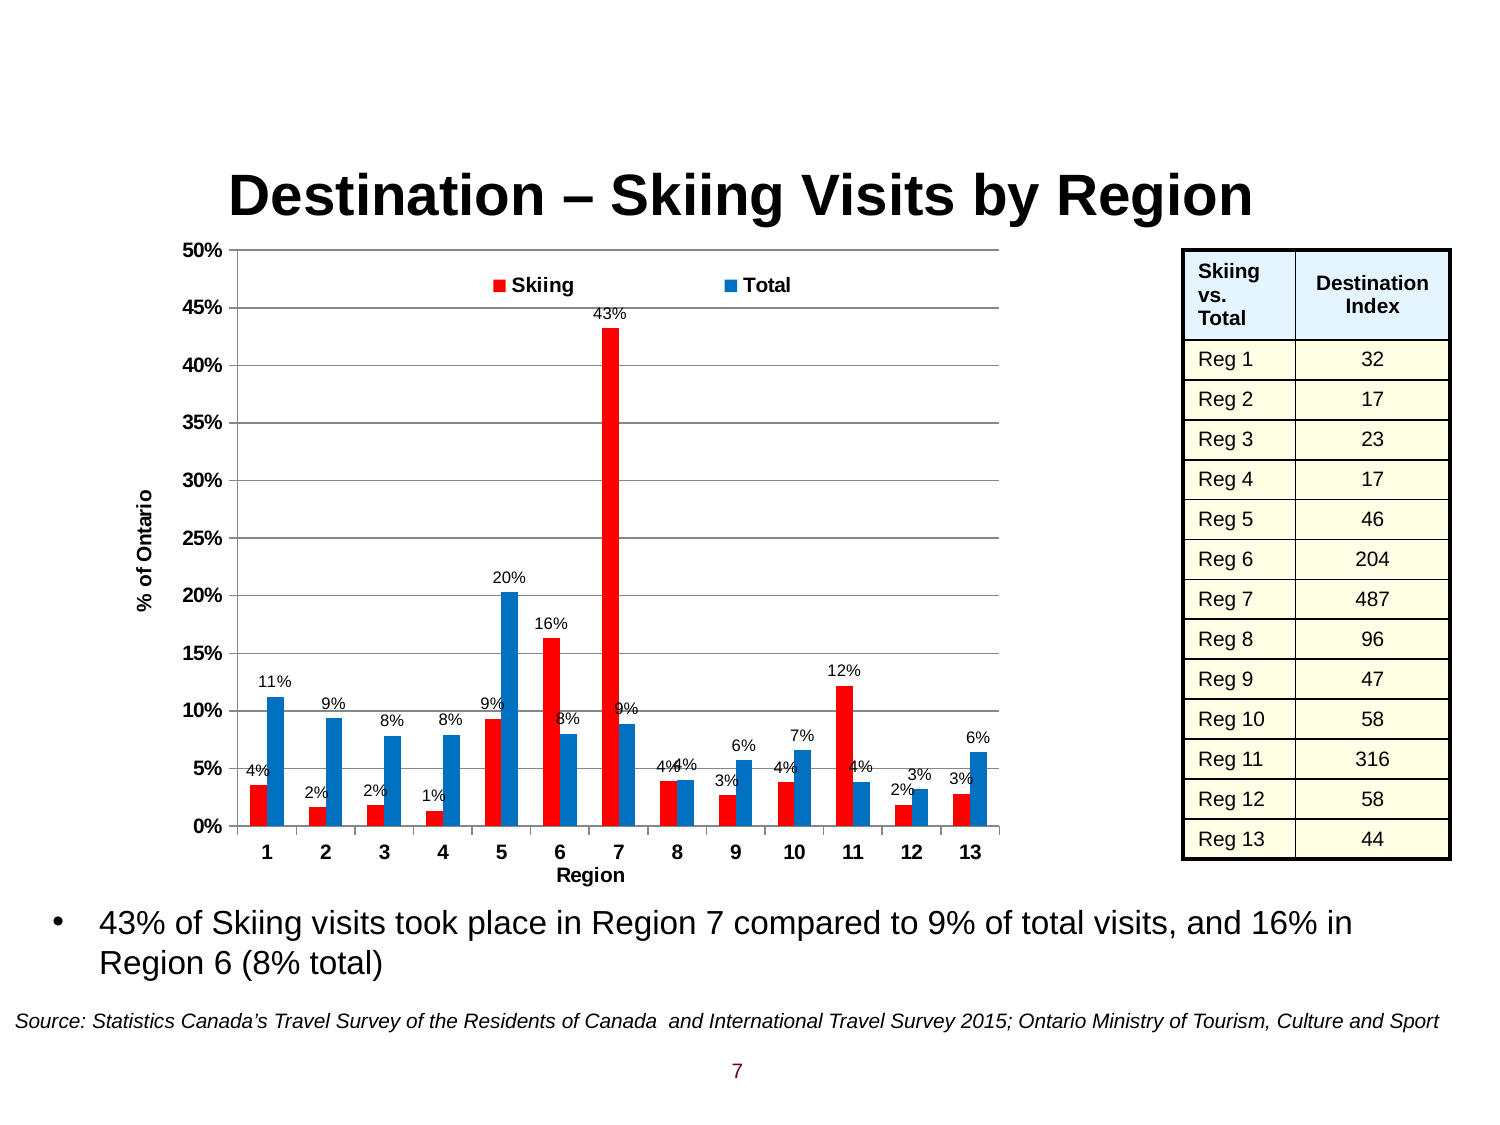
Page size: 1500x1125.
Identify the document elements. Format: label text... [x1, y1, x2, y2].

table_cell 17 [1296, 461, 1448, 499]
table_cell 44 [1296, 820, 1448, 857]
table_cell 316 [1296, 740, 1448, 778]
table_cell Reg 6 [1185, 540, 1295, 579]
chart [99, 227, 1101, 895]
table_cell 58 [1296, 700, 1448, 738]
table_header Skiing vs. Total [1185, 252, 1295, 339]
table_cell Reg 7 [1185, 580, 1295, 618]
table_cell 23 [1296, 421, 1448, 459]
table_cell Reg 3 [1185, 421, 1295, 459]
table_cell Reg 10 [1185, 700, 1295, 738]
table_cell Reg 2 [1185, 381, 1295, 419]
table_cell 47 [1296, 660, 1448, 698]
table_cell Reg 5 [1185, 500, 1295, 539]
table_header Destination Index [1296, 252, 1448, 339]
table_cell 96 [1296, 620, 1448, 658]
table_cell Reg 11 [1185, 740, 1295, 778]
table_cell Reg 1 [1185, 341, 1295, 379]
table_cell Reg 9 [1185, 660, 1295, 698]
table_cell 17 [1296, 381, 1448, 419]
text_box 43% of Skiing visits took place in Region 7 compared to 9% of total visits, and 16% in Region 6 (8% total) [37, 893, 1433, 989]
table_cell 204 [1296, 540, 1448, 579]
title Destination – Skiing Visits by Region [75, 149, 1425, 250]
table_cell 58 [1296, 780, 1448, 818]
table_cell 32 [1296, 341, 1448, 379]
text_box 7 [562, 1049, 913, 1104]
table_cell 487 [1296, 580, 1448, 618]
text_box Source: Statistics Canada’s Travel Survey of the Residents of Canada and International Travel Survey 2015; Ontario Ministry of Tourism, Culture and Sport [0, 999, 1471, 1040]
table_cell Reg 4 [1185, 461, 1295, 499]
table_cell Reg 13 [1185, 820, 1295, 857]
table_cell Reg 12 [1185, 780, 1295, 818]
table_cell Reg 8 [1185, 620, 1295, 658]
table_cell 46 [1296, 500, 1448, 539]
